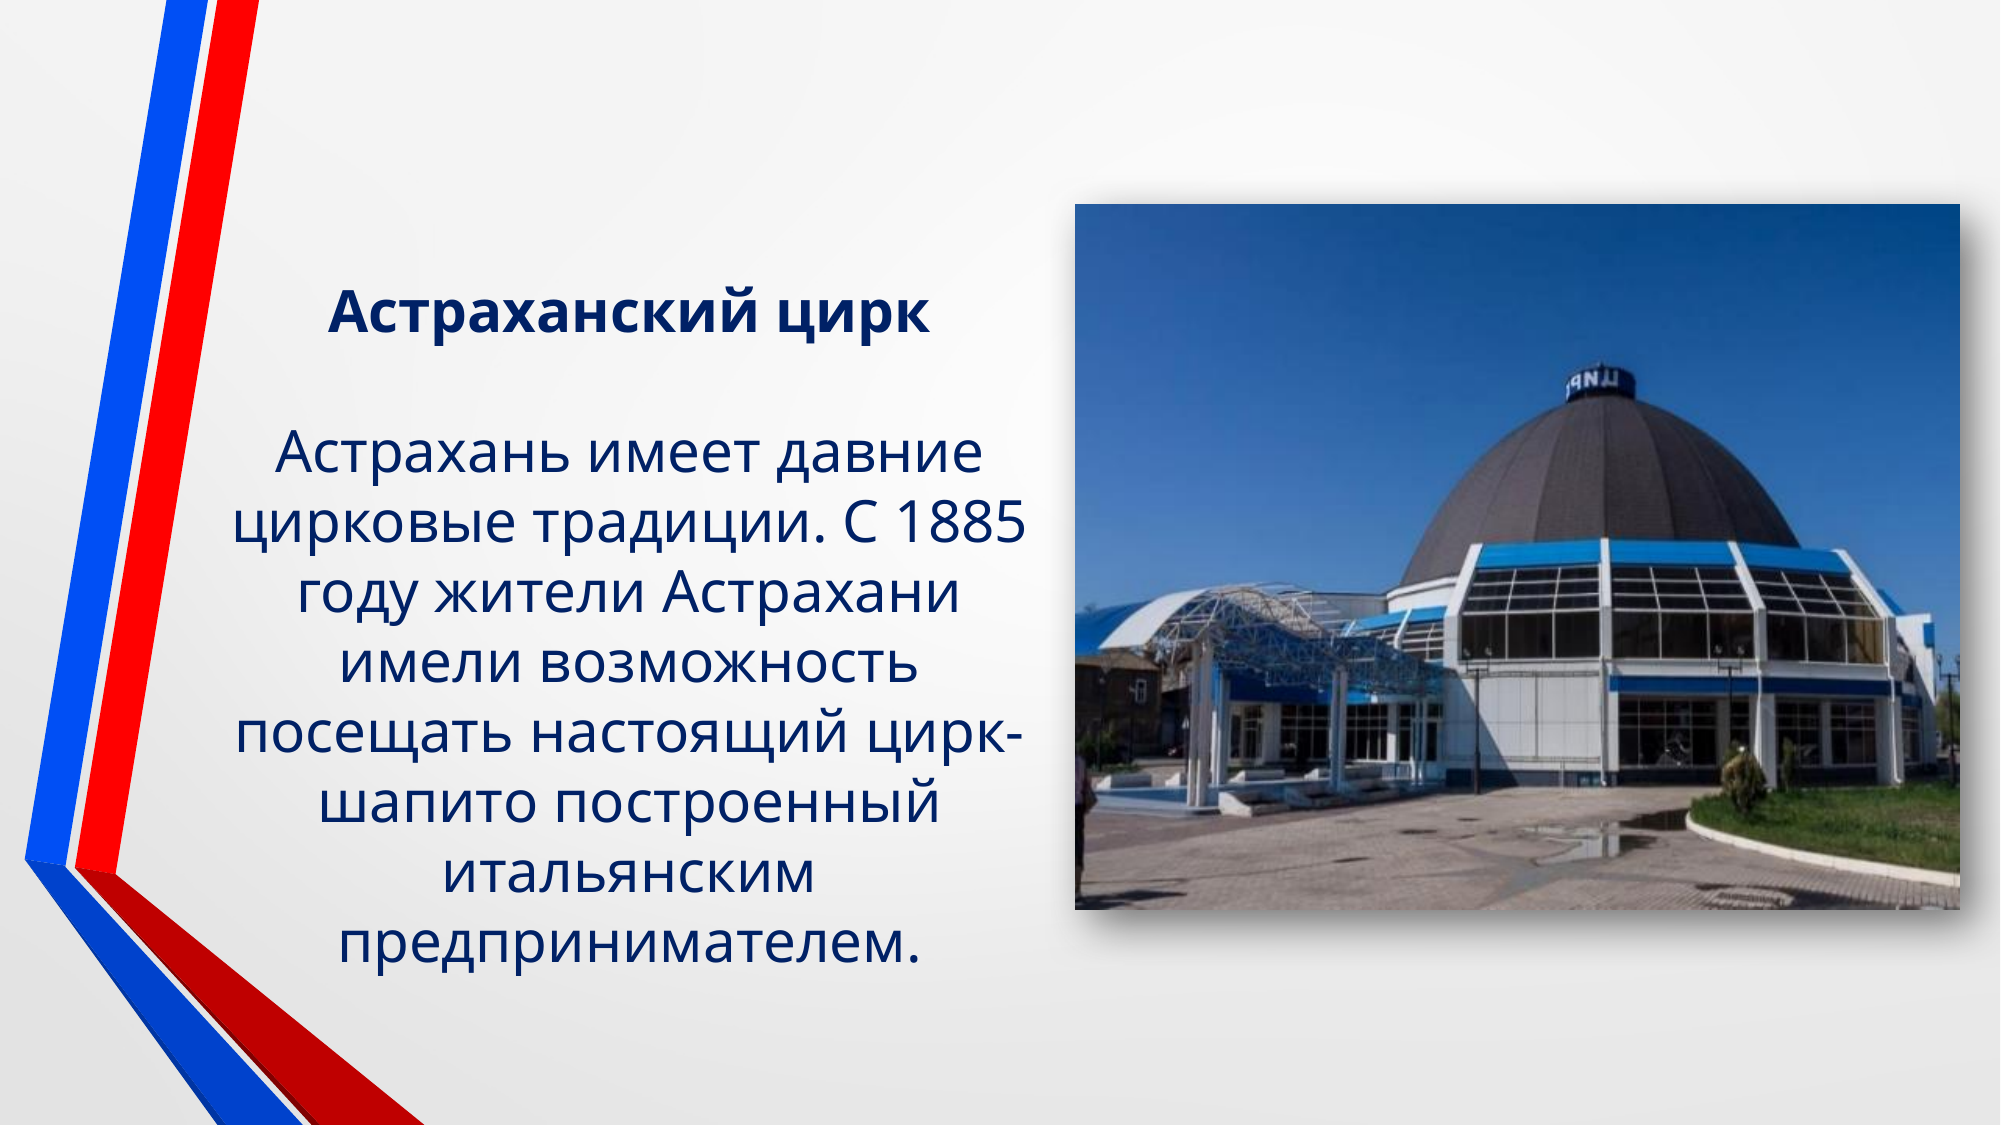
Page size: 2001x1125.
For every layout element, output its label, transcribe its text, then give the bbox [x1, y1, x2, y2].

text_box Астраханский цирк Астрахань имеет давние цирковые традиции. С 1885 году жители Астрахани имели возможность посещать настоящий цирк-шапито построенный итальянским предпринимателем. [183, 266, 1076, 982]
picture [1075, 204, 1961, 910]
